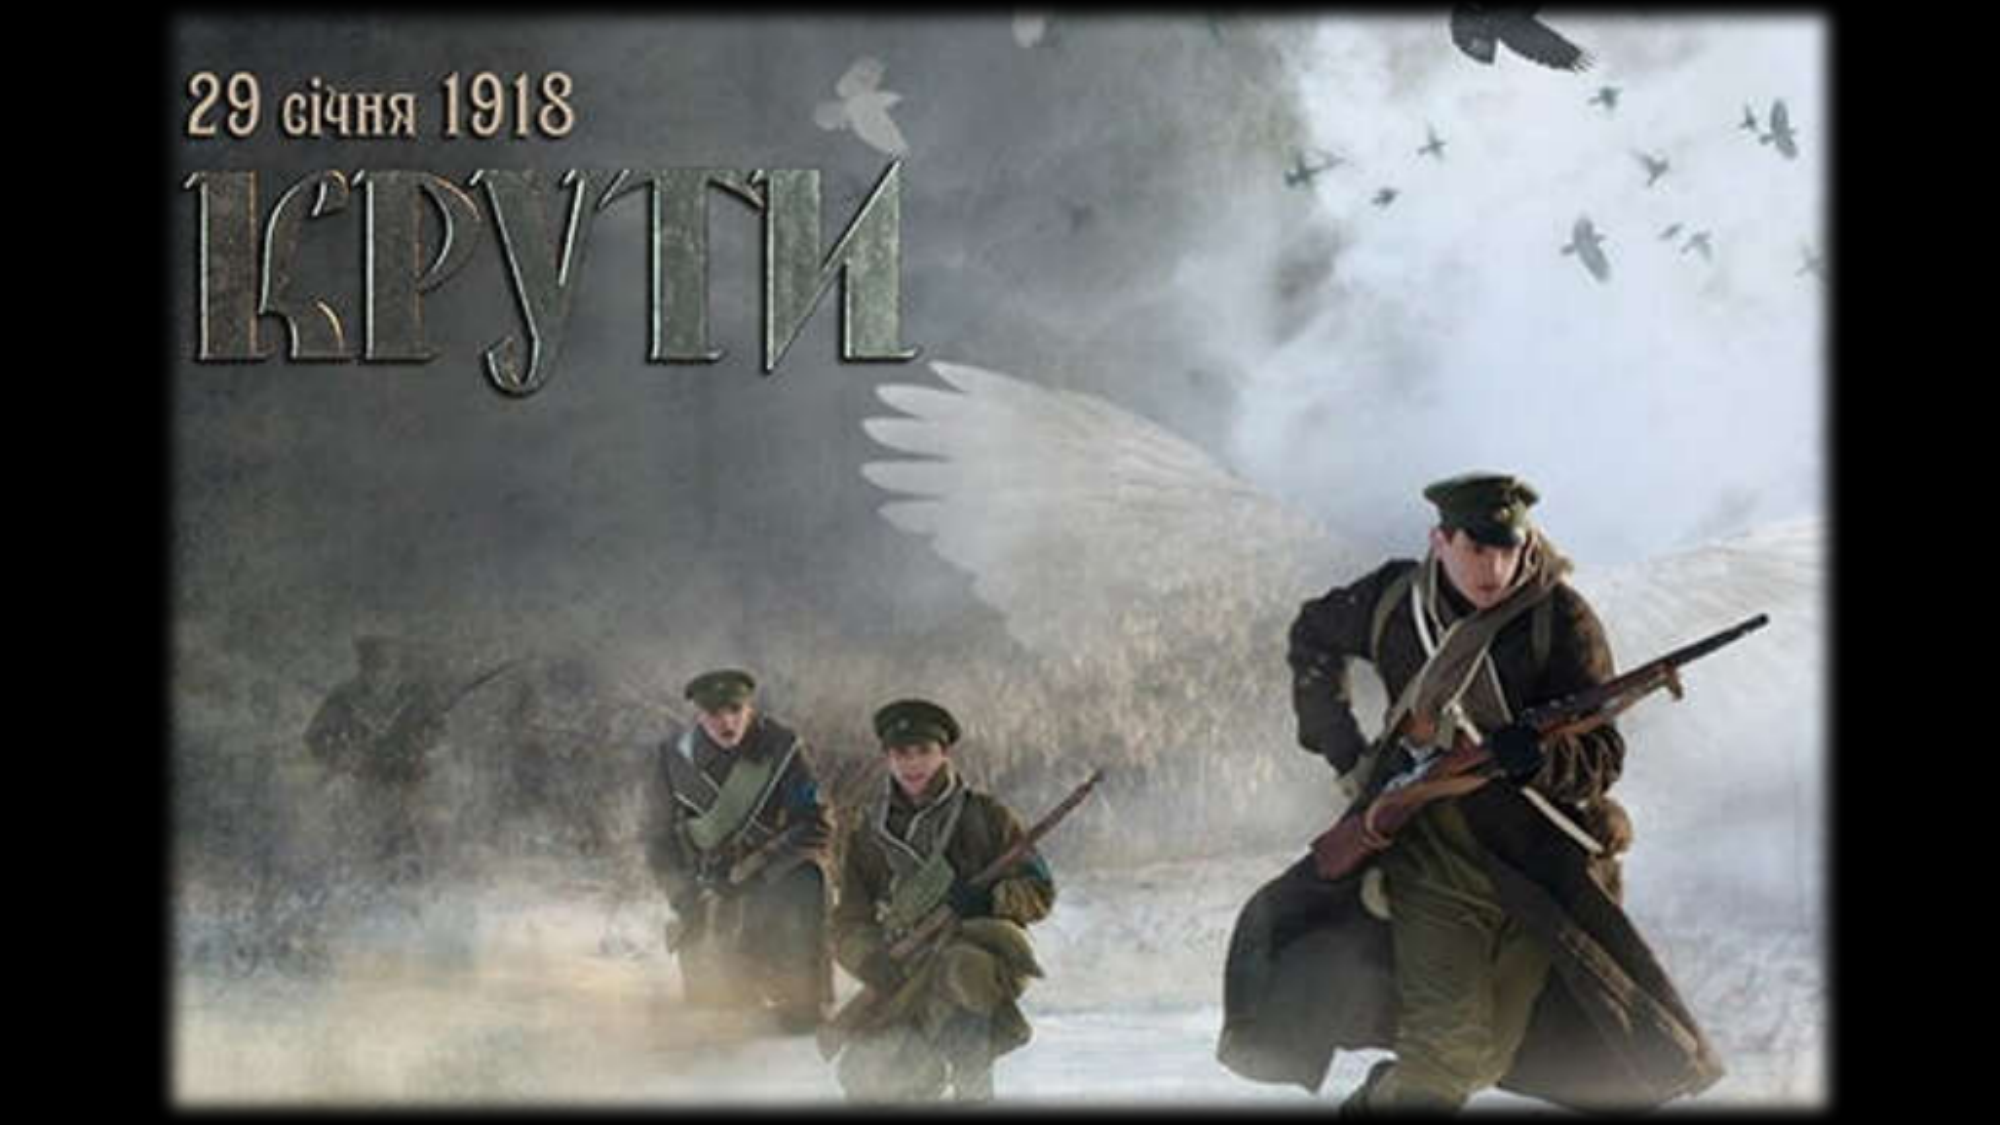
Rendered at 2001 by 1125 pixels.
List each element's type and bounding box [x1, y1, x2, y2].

picture [156, 0, 1844, 1125]
